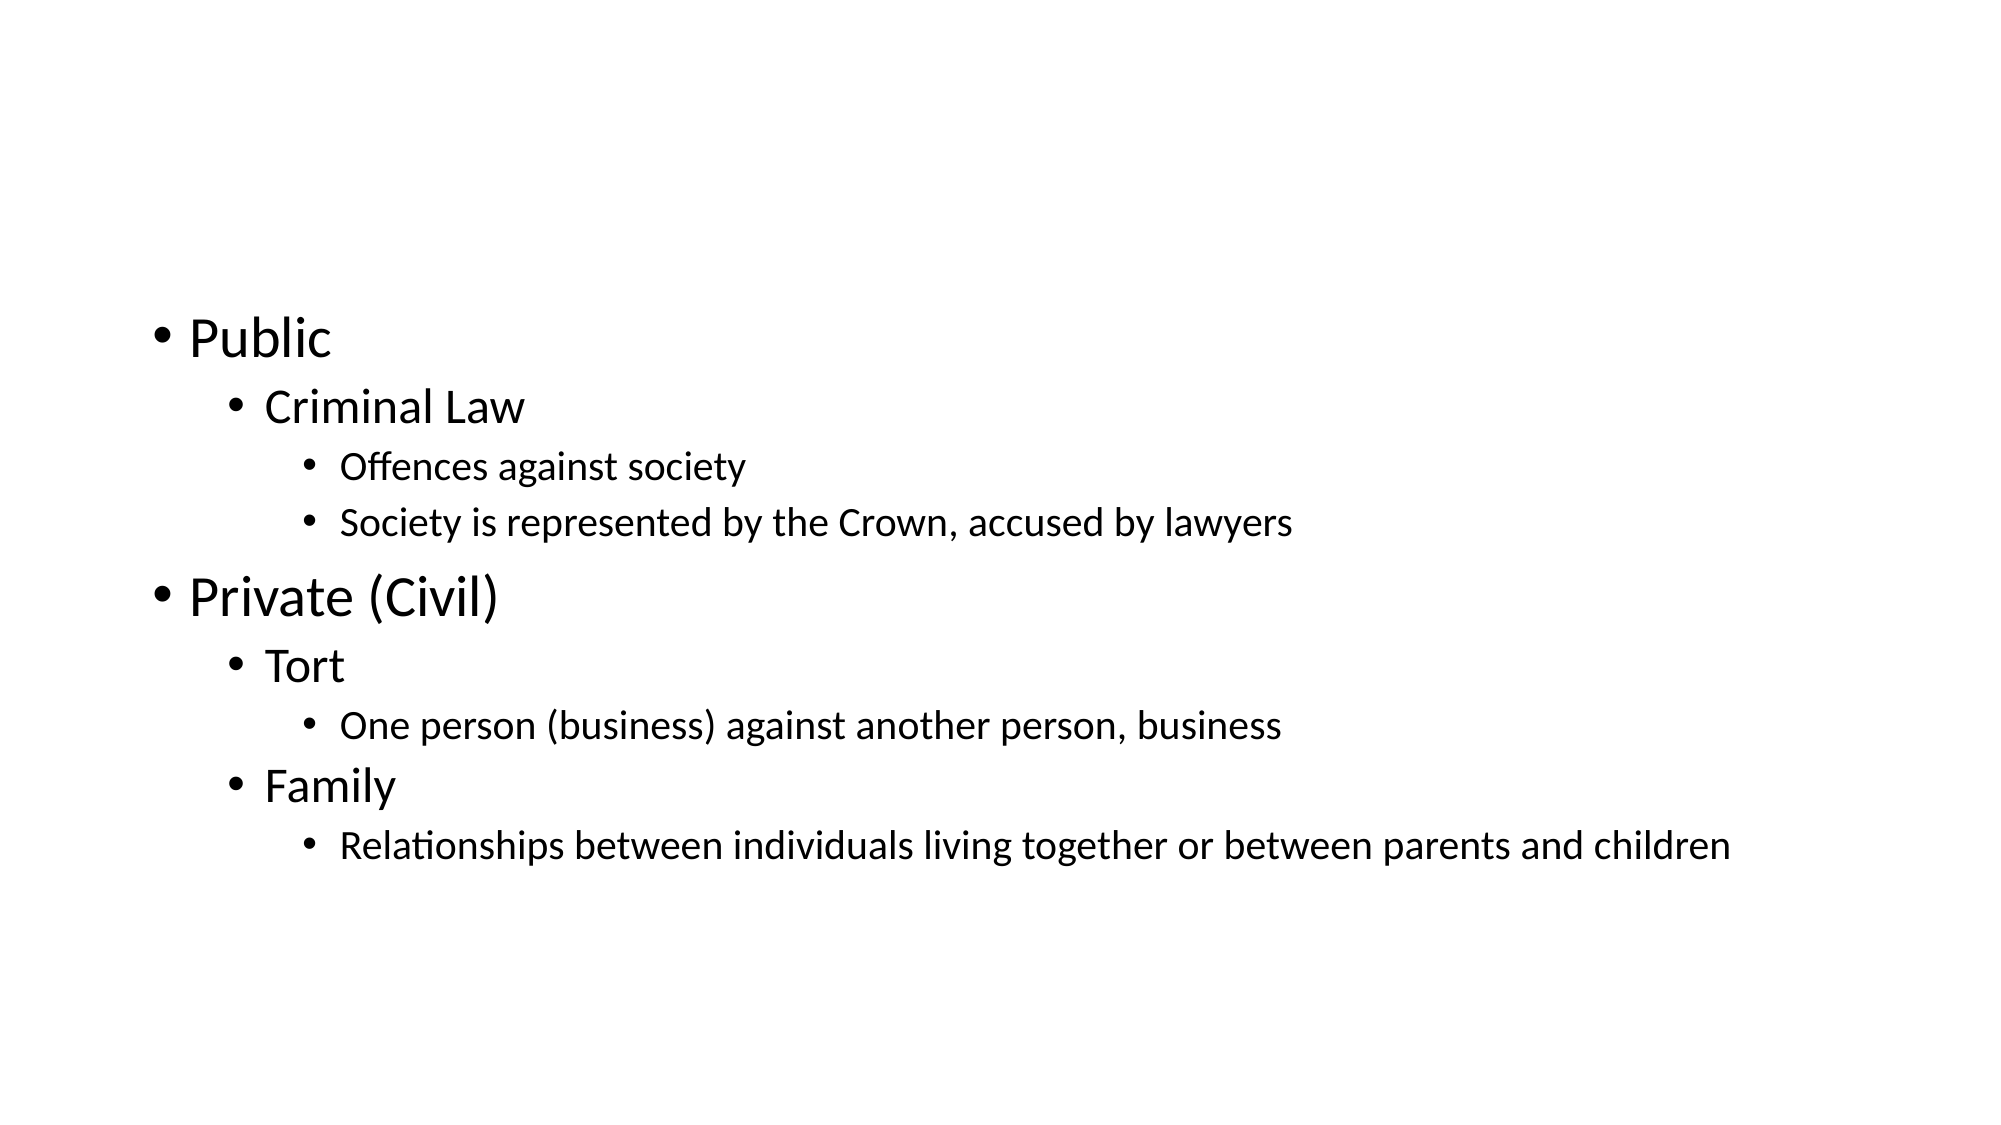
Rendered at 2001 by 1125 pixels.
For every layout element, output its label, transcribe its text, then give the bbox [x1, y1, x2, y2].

list Public Criminal Law Offences against society Society is represented by the Crown, accused by lawyers Private (Civil) Tort One person (business) against another person, business Family Relationships between individuals living together or between parents and children [137, 299, 1863, 1014]
